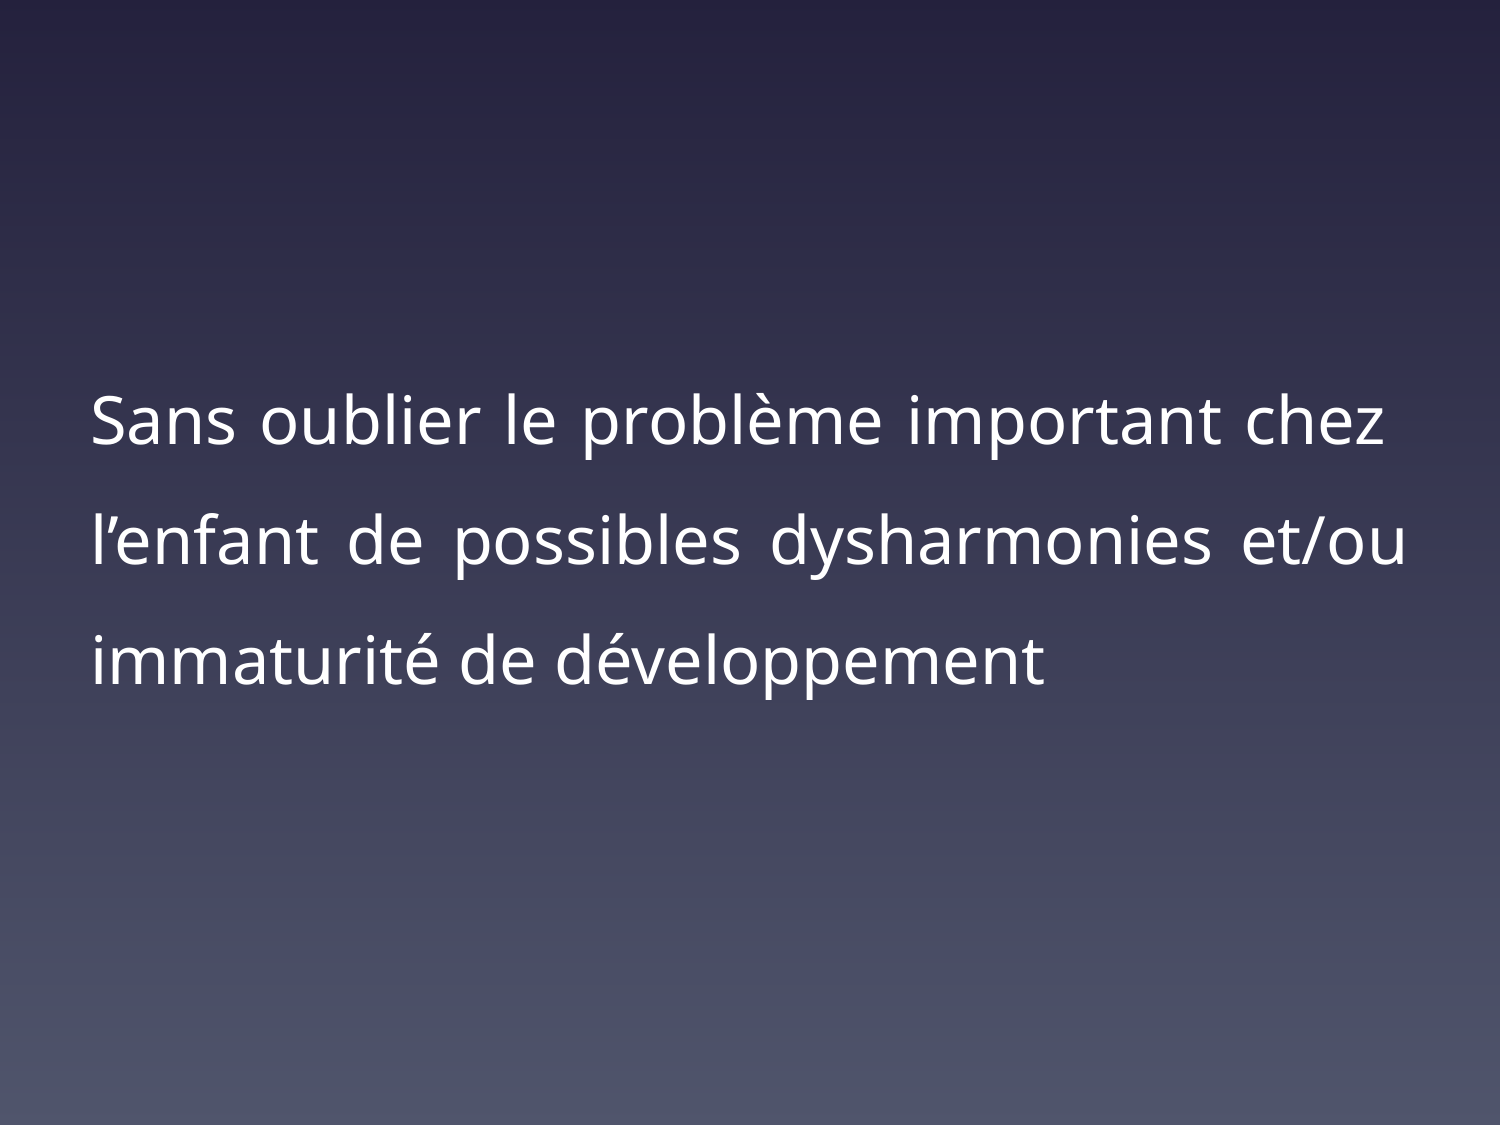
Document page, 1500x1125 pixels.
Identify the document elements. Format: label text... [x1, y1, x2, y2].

list Sans oublier le problème important chez l’enfant de possibles dysharmonies et/ou immaturité de développement [75, 31, 1425, 1005]
